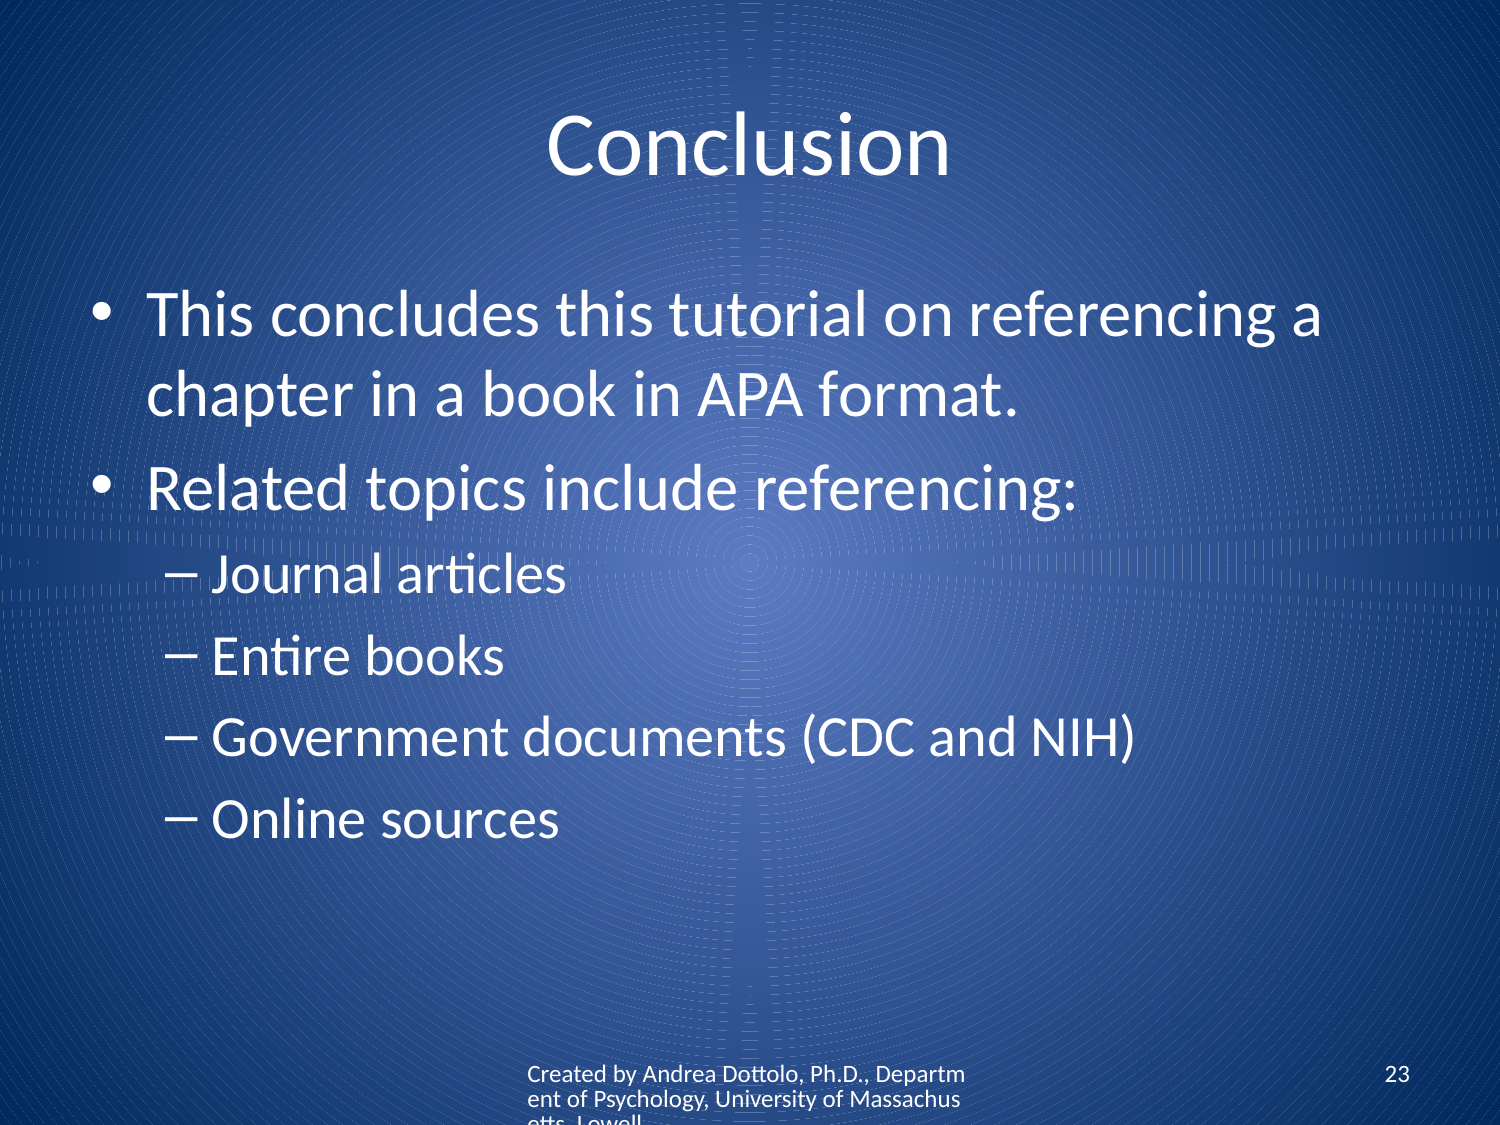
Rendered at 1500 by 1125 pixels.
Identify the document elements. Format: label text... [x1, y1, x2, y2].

title Conclusion [75, 45, 1425, 233]
slide_number 23 [1074, 1042, 1425, 1103]
footer Created by Andrea Dottolo, Ph.D., Department of Psychology, University of Massachusetts, Lowell [512, 1042, 988, 1103]
list This concludes this tutorial on referencing a chapter in a book in APA format. Related topics include referencing: Journal articles Entire books Government documents (CDC and NIH) Online sources [75, 262, 1425, 1005]
